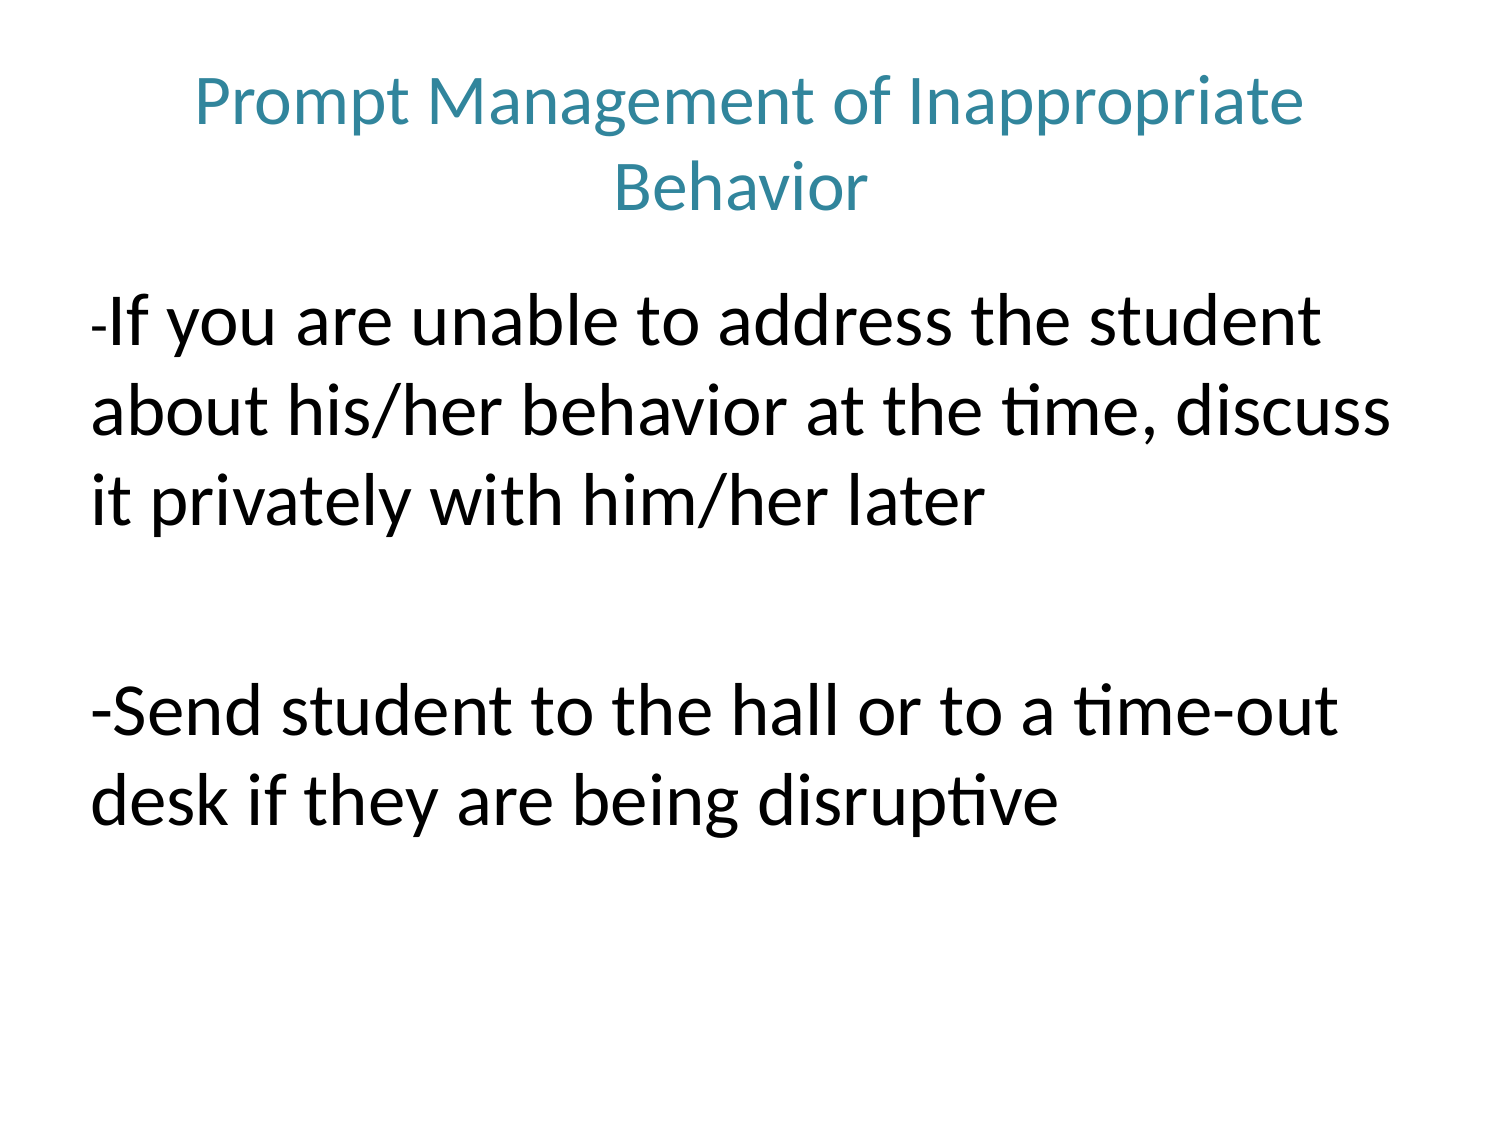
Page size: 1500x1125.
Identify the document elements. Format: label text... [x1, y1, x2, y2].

title Prompt Management of Inappropriate Behavior [75, 45, 1425, 233]
list -If you are unable to address the student about his/her behavior at the time, discuss it privately with him/her later -Send student to the hall or to a time-out desk if they are being disruptive [75, 262, 1425, 1005]
